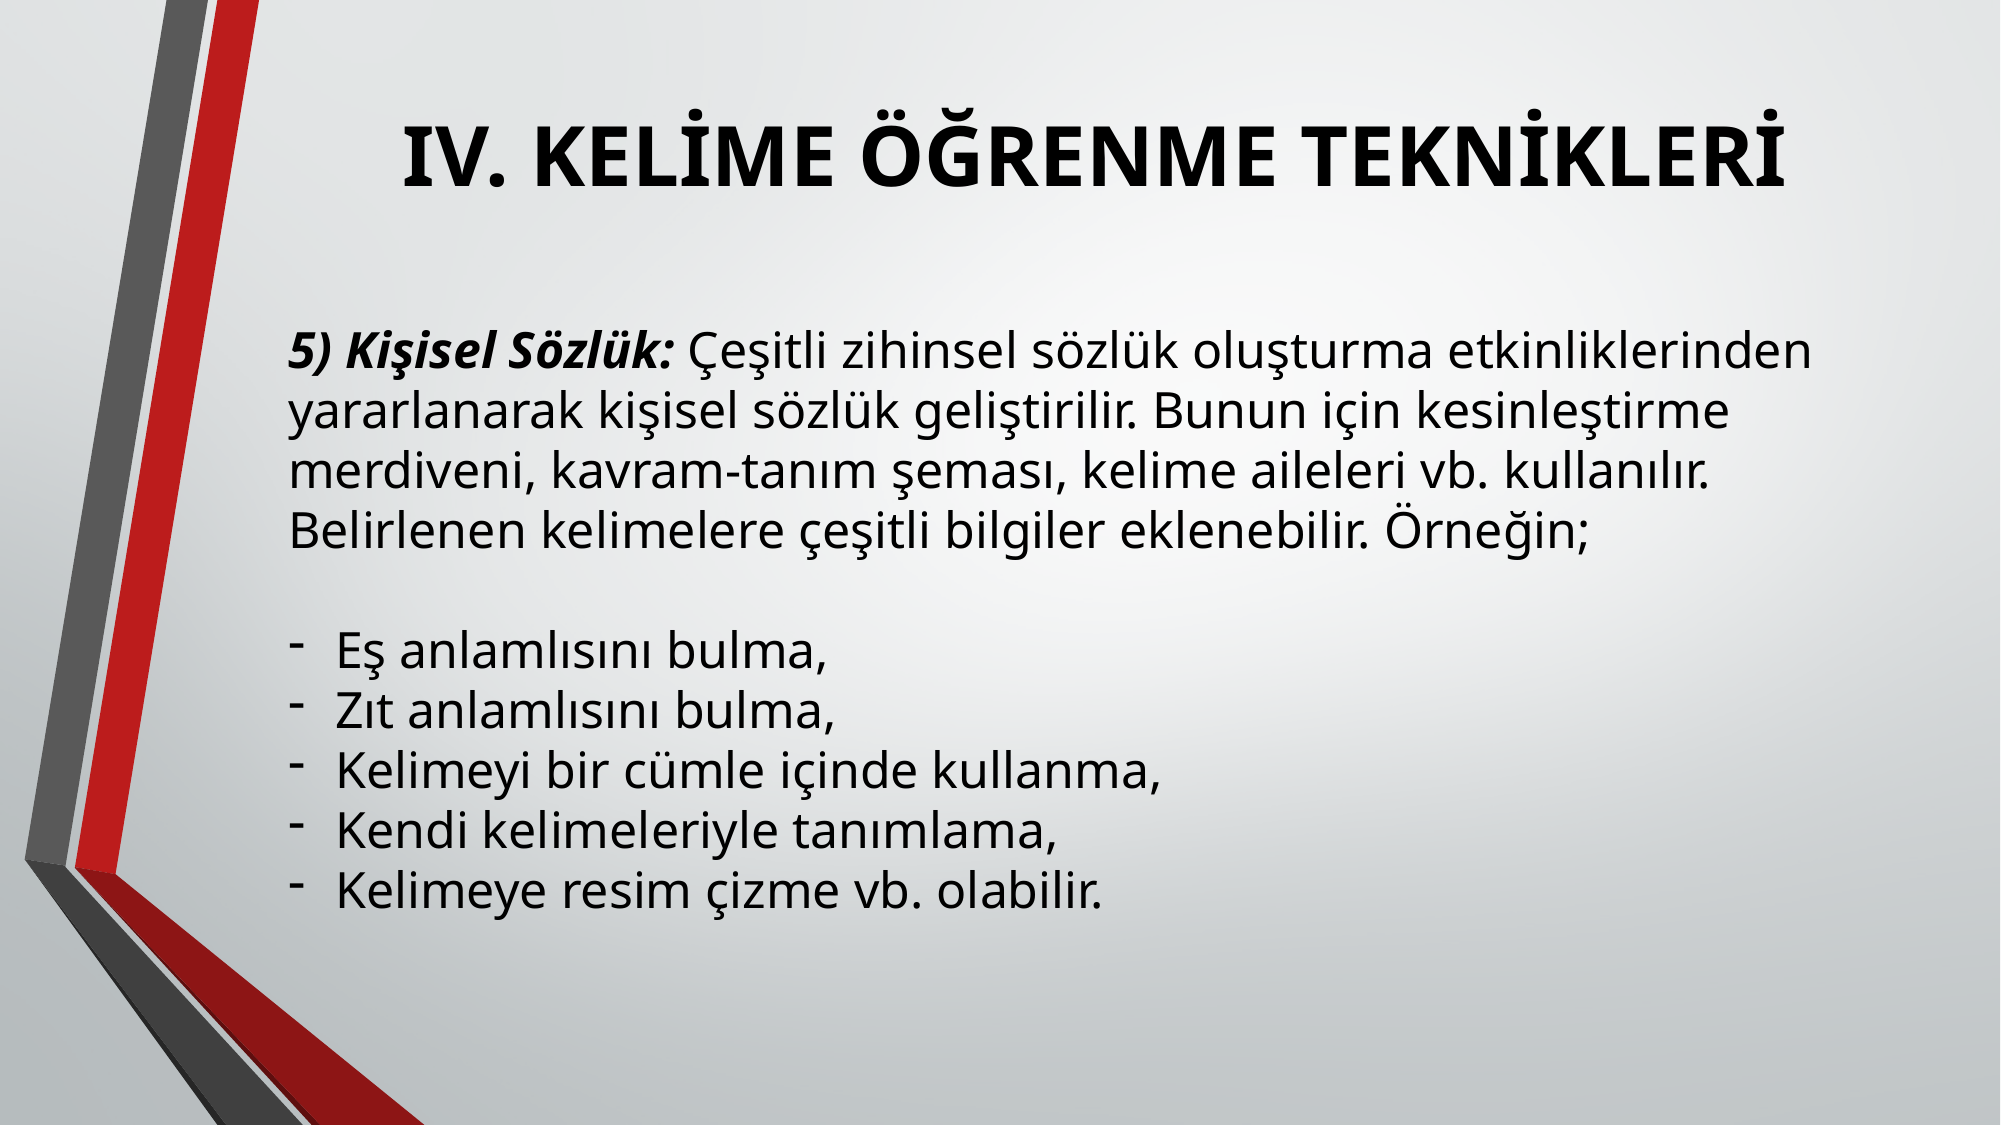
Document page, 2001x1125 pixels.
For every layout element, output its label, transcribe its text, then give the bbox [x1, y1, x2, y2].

title IV. KELİME ÖĞRENME TEKNİKLERİ [273, 68, 1917, 239]
text_box 5) Kişisel Sözlük: Çeşitli zihinsel sözlük oluşturma etkinliklerinden yararlanarak kişisel sözlük geliştirilir. Bunun için kesinleştirme merdiveni, kavram-tanım şeması, kelime aileleri vb. kullanılır. Belirlenen kelimelere çeşitli bilgiler eklenebilir. Örneğin; Eş anlamlısını bulma, Zıt anlamlısını bulma, Kelimeyi bir cümle içinde kullanma, Kendi kelimeleriyle tanımlama, Kelimeye resim çizme vb. olabilir. [273, 310, 1928, 926]
